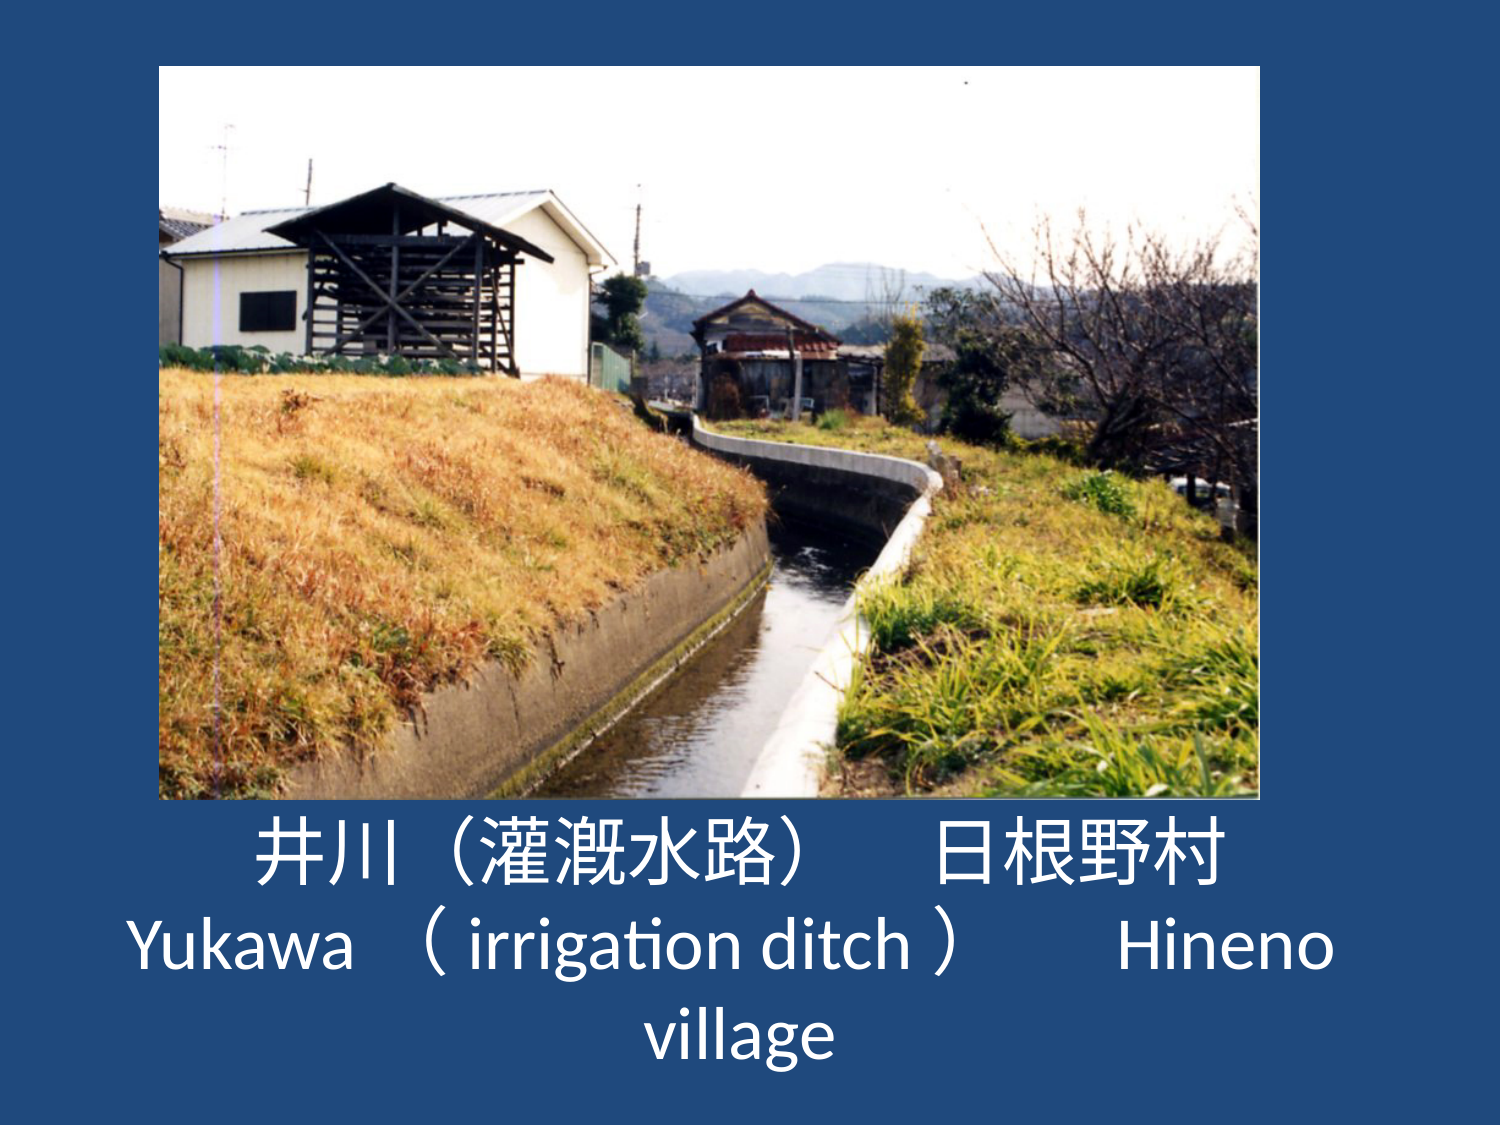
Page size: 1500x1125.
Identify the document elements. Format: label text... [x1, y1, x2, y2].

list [159, 66, 1260, 800]
title 井川（灌漑水路） 日根野村 Yukawa（irrigation ditch） Hineno village [64, 845, 1416, 1034]
